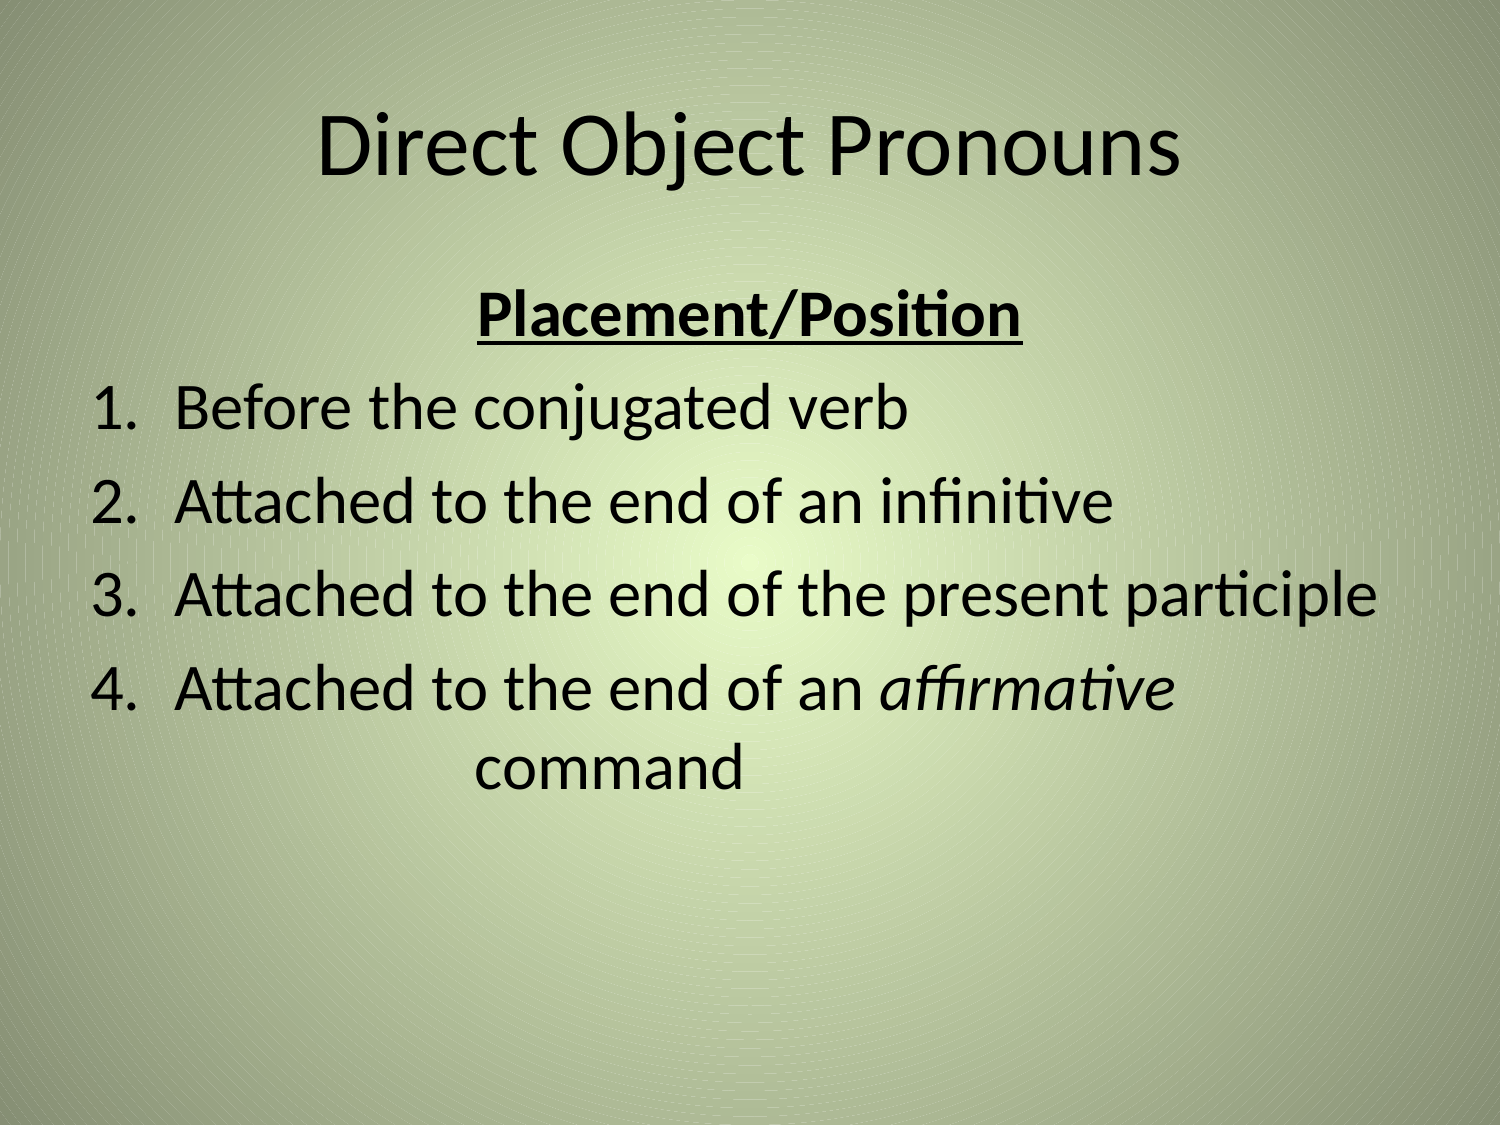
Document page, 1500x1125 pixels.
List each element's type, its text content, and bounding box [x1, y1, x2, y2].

title Direct Object Pronouns [75, 45, 1425, 233]
list Placement/Position Before the conjugated verb Attached to the end of an infinitive Attached to the end of the present participle Attached to the end of an affirmative command [75, 262, 1425, 1005]
